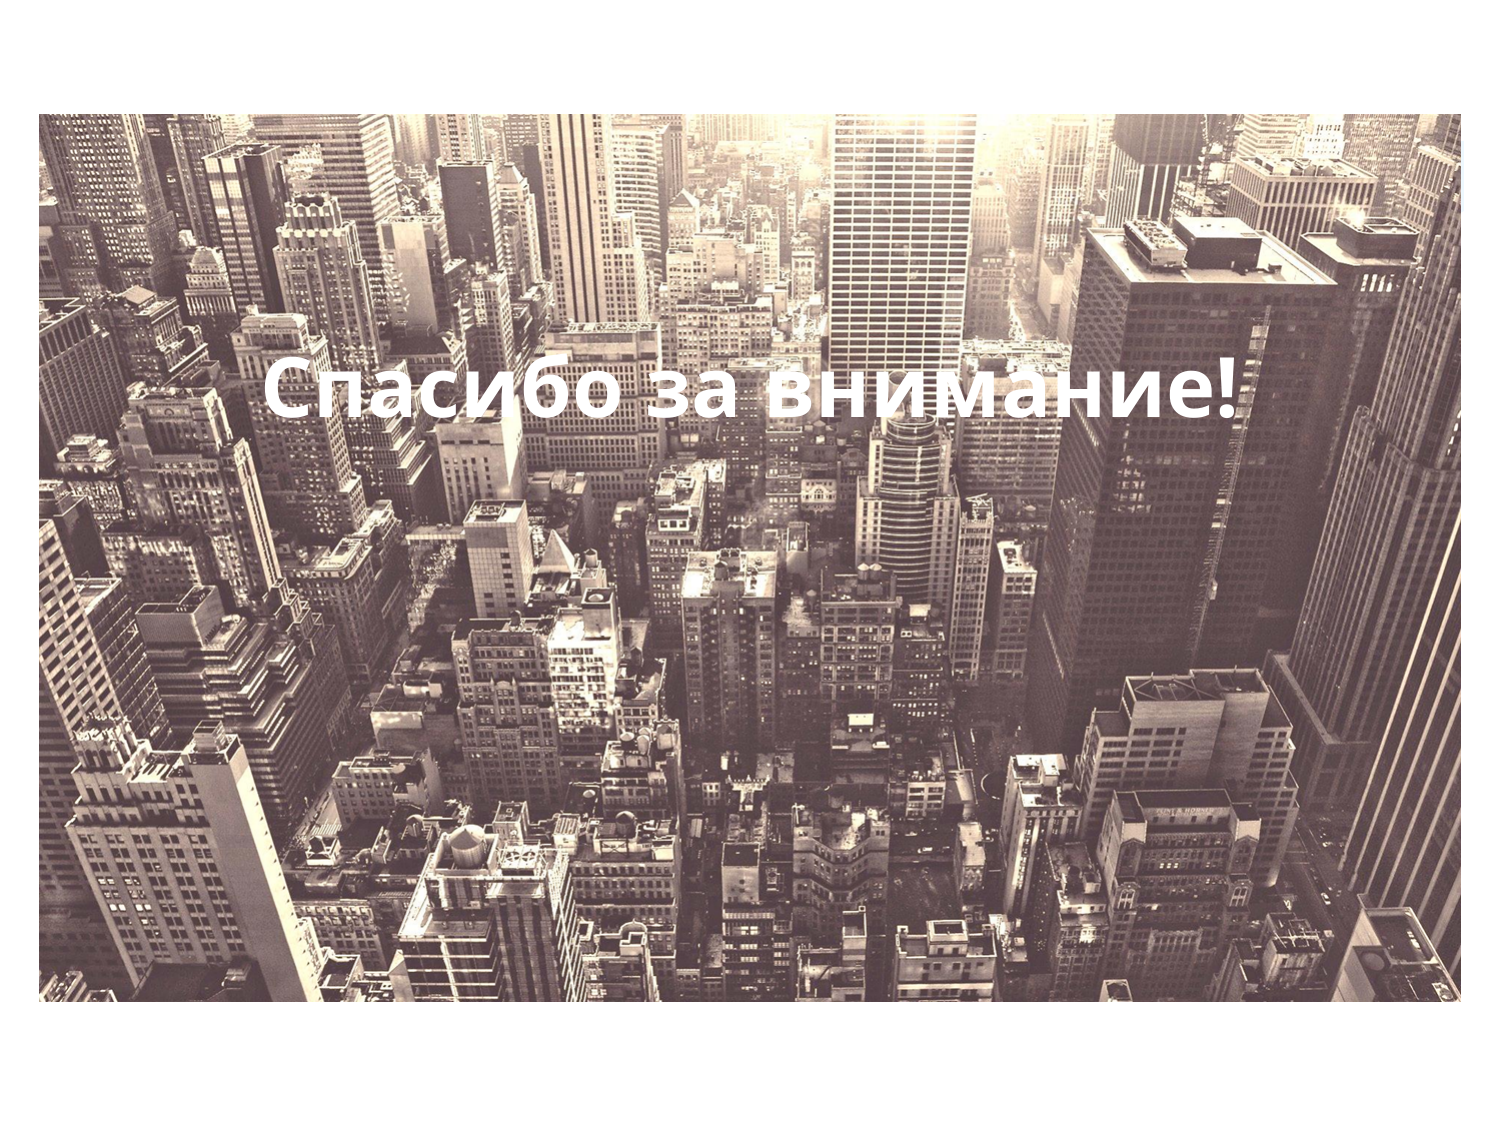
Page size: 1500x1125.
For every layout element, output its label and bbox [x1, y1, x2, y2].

picture [39, 114, 1461, 1003]
